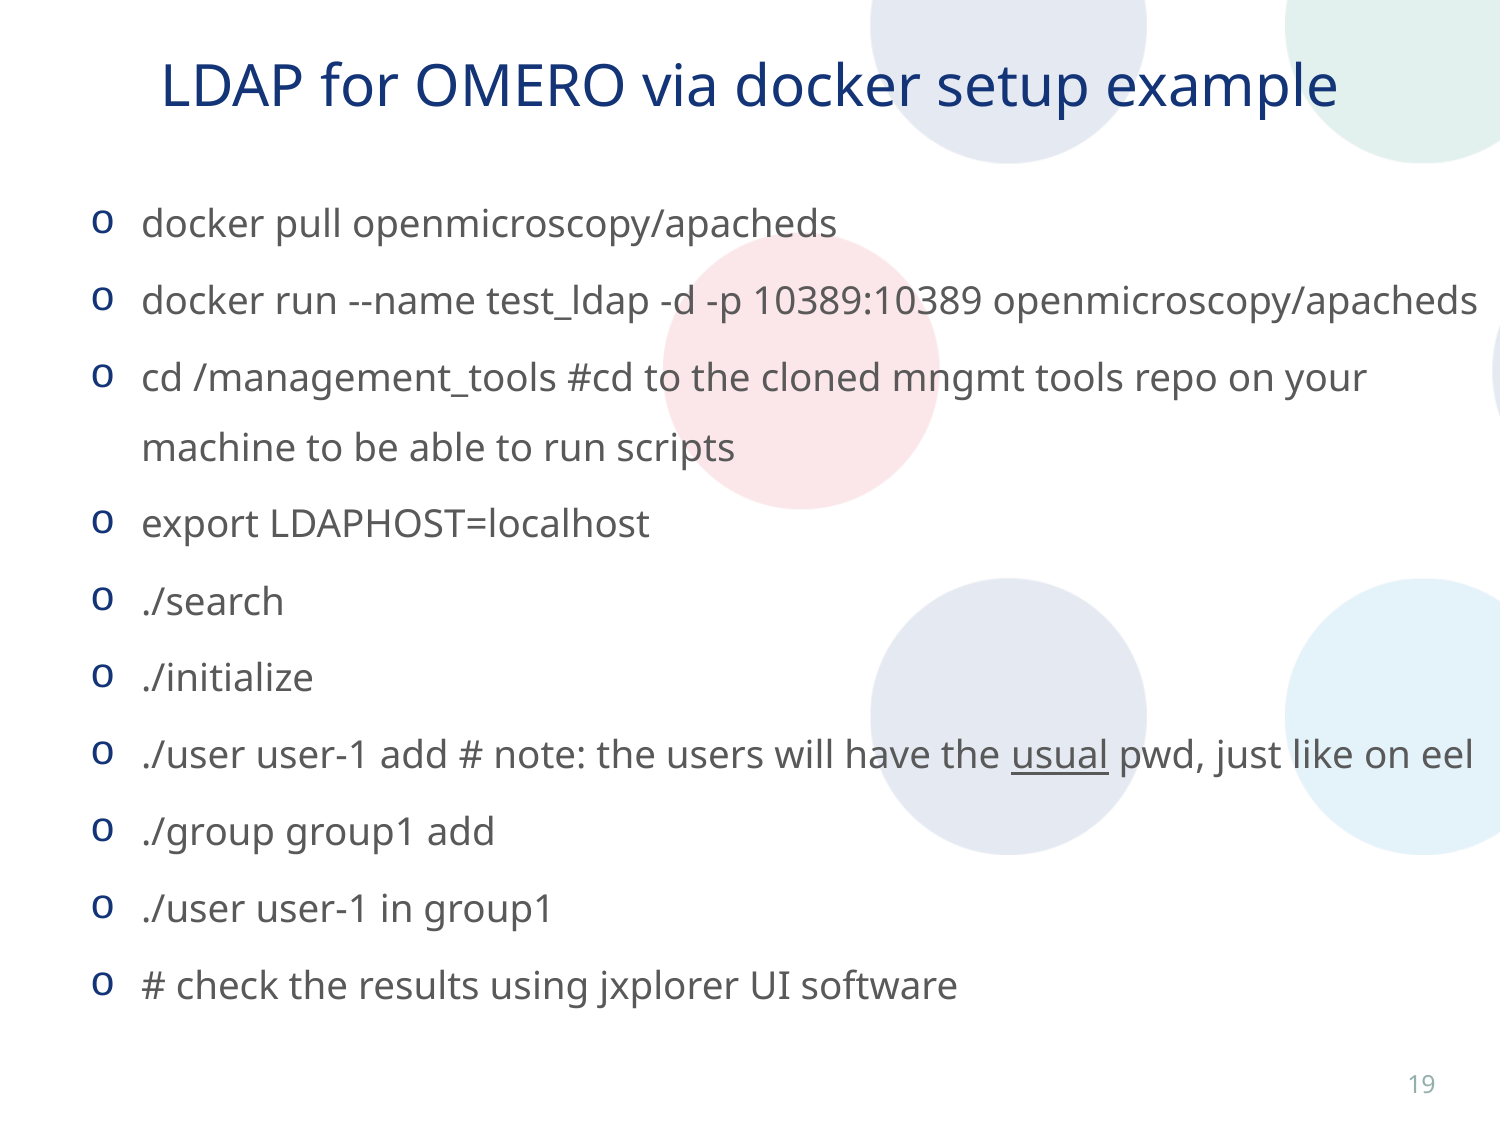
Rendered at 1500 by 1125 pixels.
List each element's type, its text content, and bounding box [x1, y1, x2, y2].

title LDAP for OMERO via docker setup example [75, 1, 1425, 165]
list docker pull openmicroscopy/apacheds docker run --name test_ldap -d -p 10389:10389 openmicroscopy/apacheds cd /management_tools #cd to the cloned mngmt tools repo on your machine to be able to run scripts export LDAPHOST=localhost ./search ./initialize ./user user-1 add # note: the users will have the usual pwd, just like on eel ./group group1 add ./user user-1 in group1 # check the results using jxplorer UI software [75, 168, 1500, 1056]
slide_number 18 [1332, 1055, 1451, 1116]
